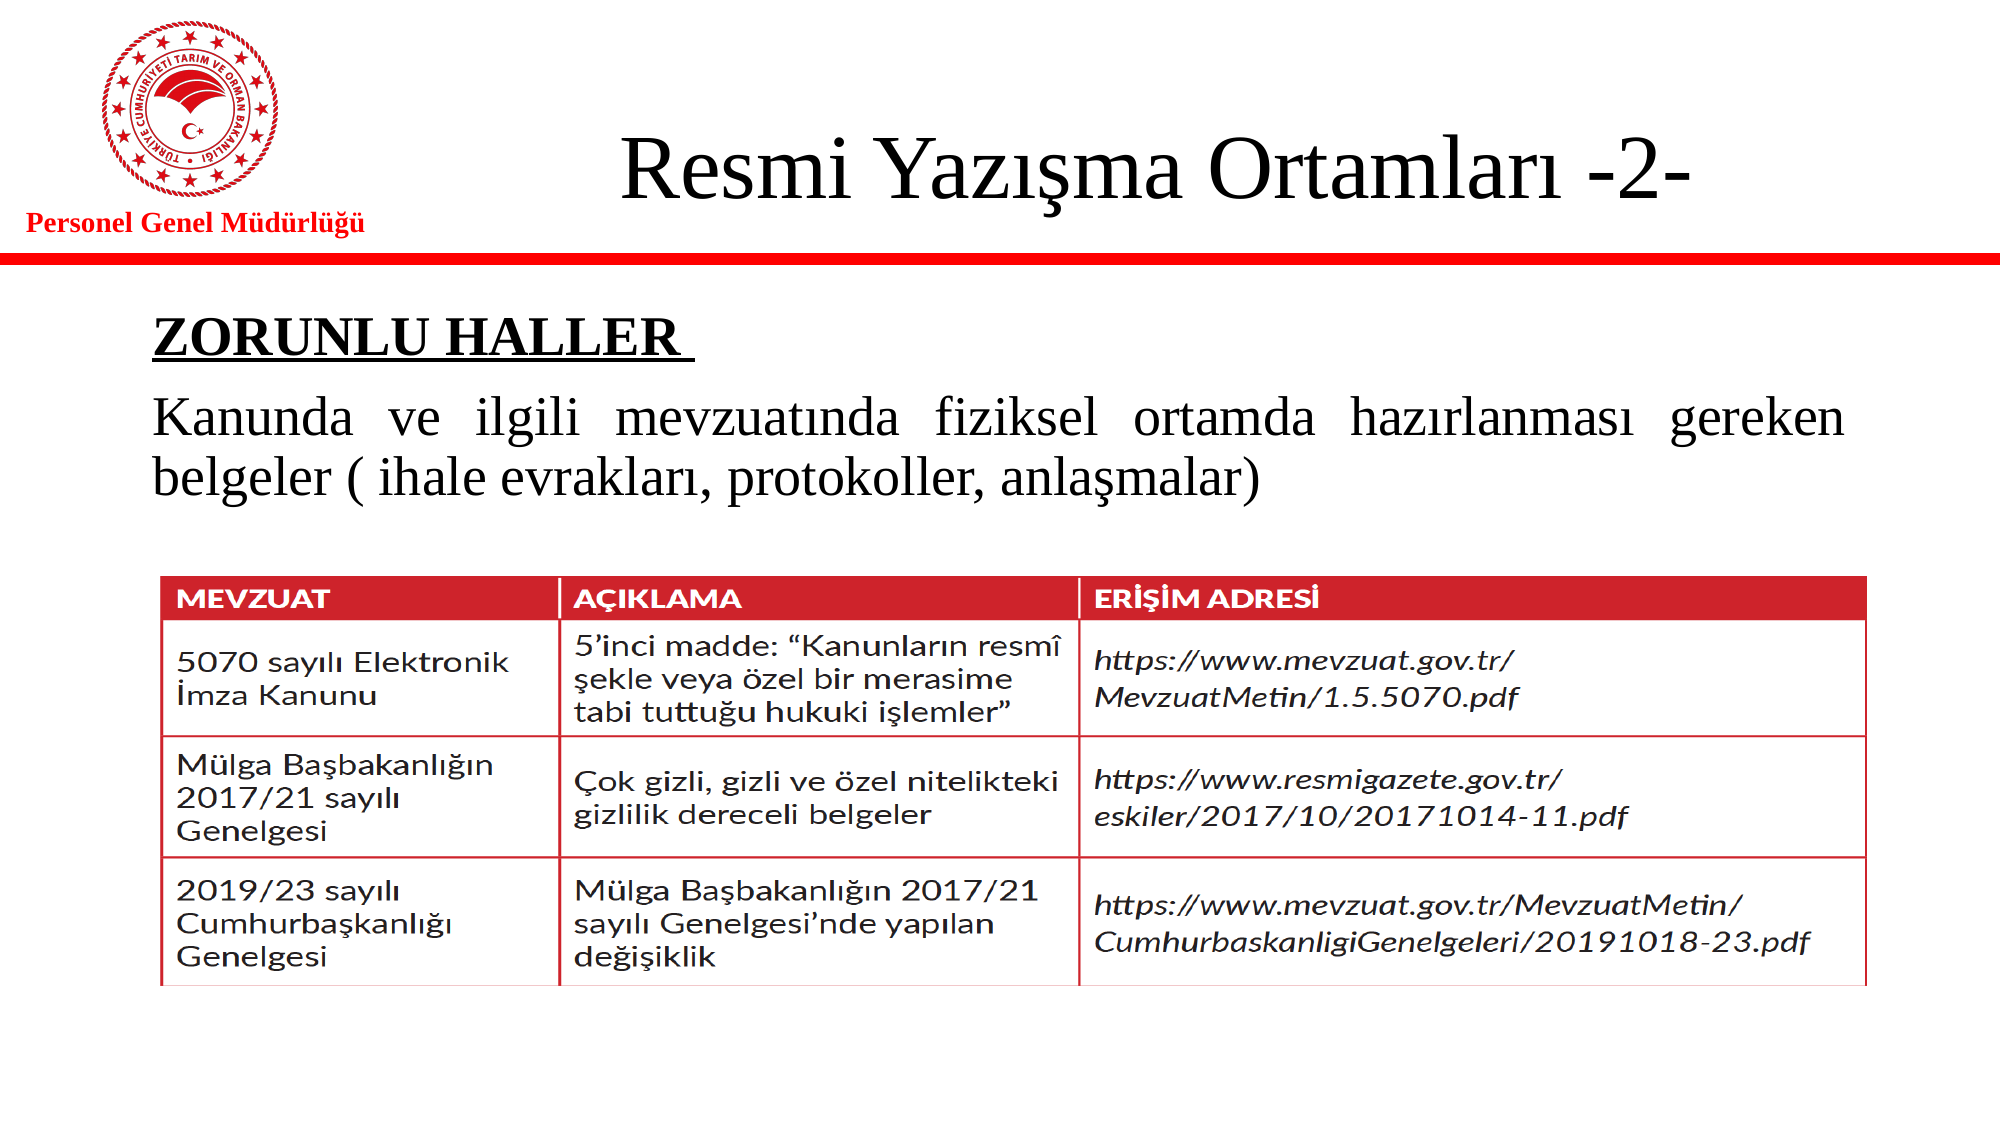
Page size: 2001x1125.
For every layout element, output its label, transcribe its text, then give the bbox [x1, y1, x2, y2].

text_box [1863, 255, 2000, 264]
picture [160, 574, 1867, 986]
list ZORUNLU HALLER Kanunda ve ilgili mevzuatında fiziksel ortamda hazırlanması gereken belgeler ( ihale evrakları, protokoller, anlaşmalar) [137, 299, 1863, 518]
text_box [0, 255, 374, 264]
picture [102, 21, 278, 197]
text_box Personel Genel Müdürlüğü [10, 195, 374, 246]
title Resmi Yazışma Ortamları -2- [374, 59, 1863, 278]
